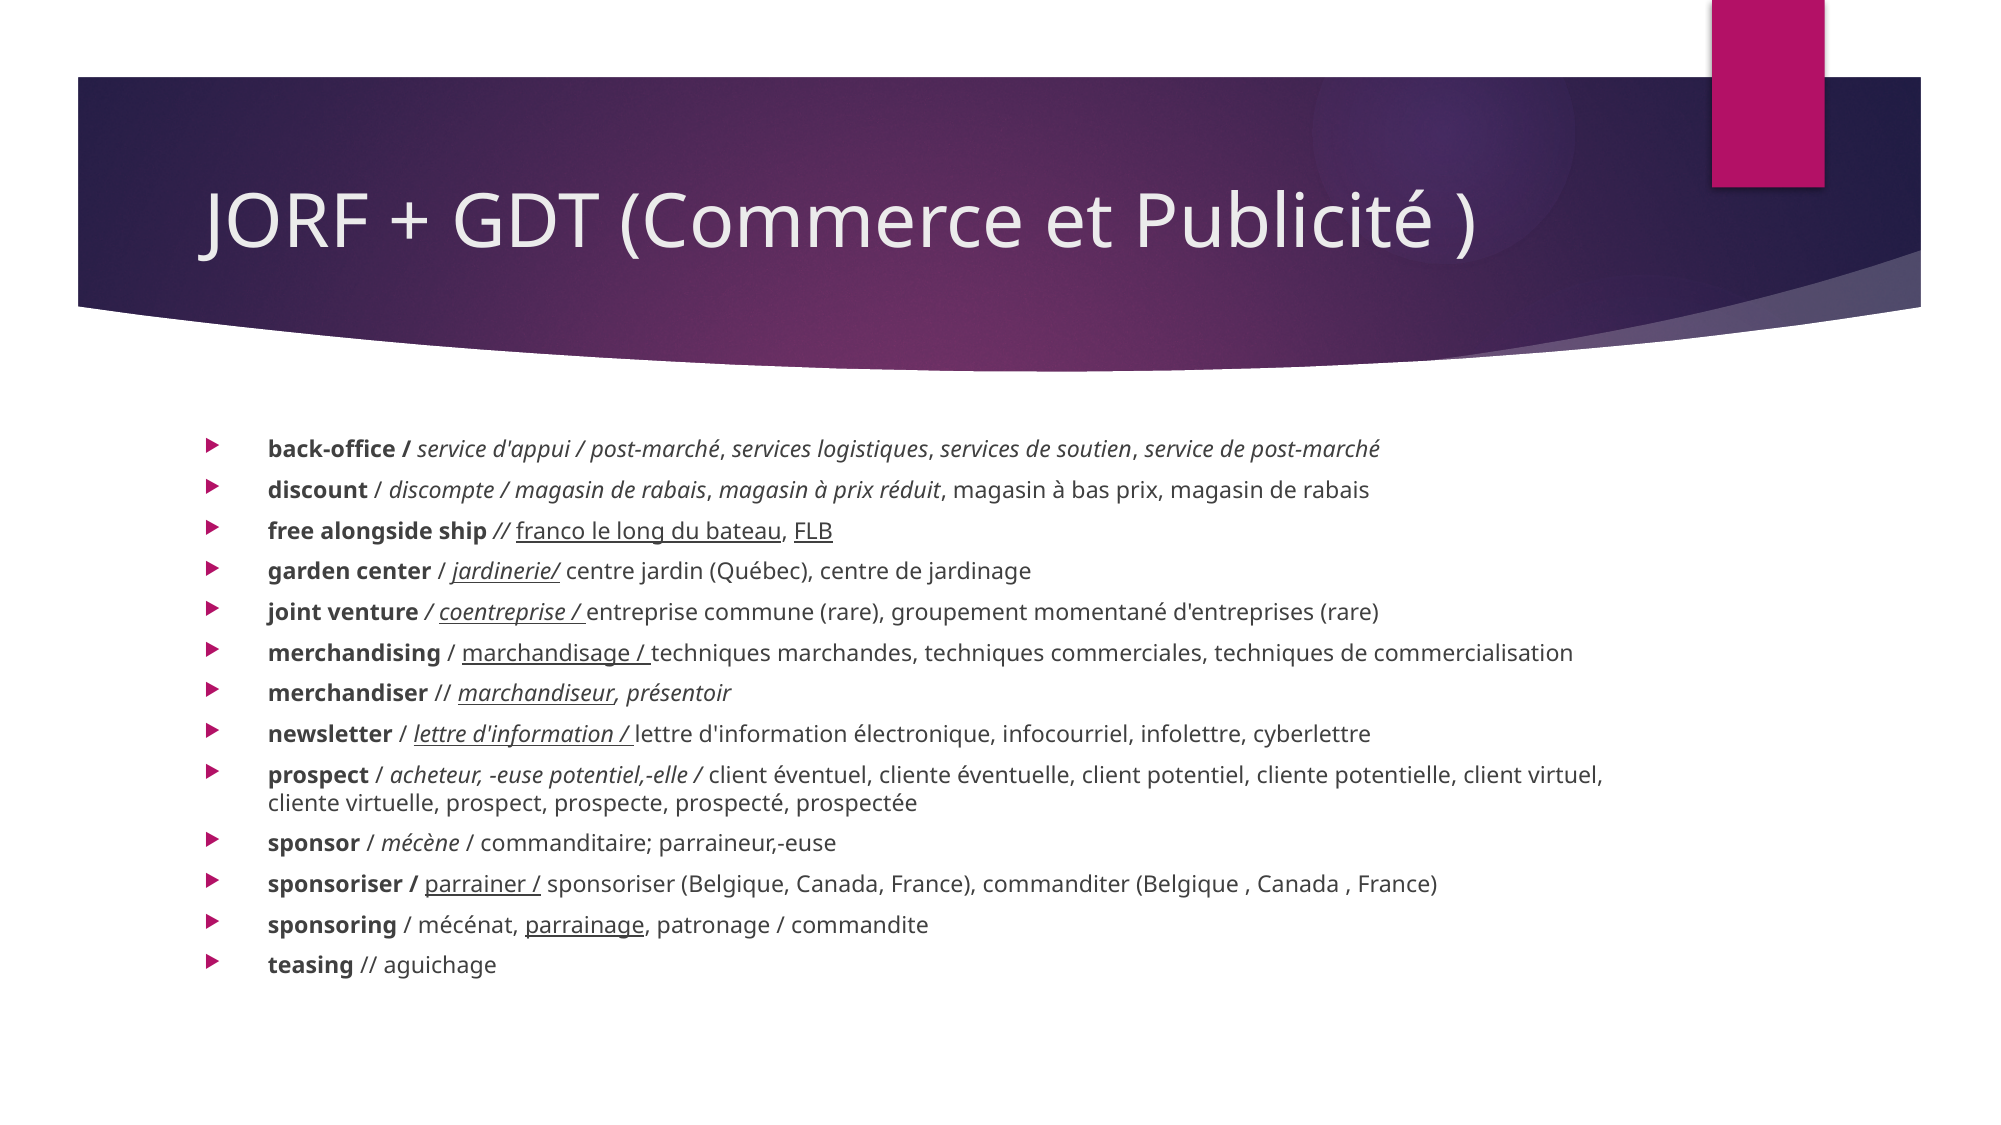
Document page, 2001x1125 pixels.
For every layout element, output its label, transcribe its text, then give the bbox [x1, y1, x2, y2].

title JORF + GDT (Commerce et Publicité ) [189, 159, 1627, 276]
list back-office / service d'appui / post-marché, services logistiques, services de soutien, service de post-marché discount / discompte / magasin de rabais, magasin à prix réduit, magasin à bas prix, magasin de rabais free alongside ship // franco le long du bateau, FLB garden center / jardinerie/ centre jardin (Québec), centre de jardinage joint venture / coentreprise / entreprise commune (rare), groupement momentané d'entreprises (rare) merchandising / marchandisage / techniques marchandes, techniques commerciales, techniques de commercialisation merchandiser // marchandiseur, présentoir newsletter / lettre d'information / lettre d'information électronique, infocourriel, infolettre, cyberlettre prospect / acheteur, -euse potentiel,-elle / client éventuel, cliente éventuelle, client potentiel, cliente potentielle, client virtuel, cliente virtuelle, prospect, prospecte, prospecté, prospectée sponsor / mécène / commanditaire; parraineur,-euse sponsoriser / parrainer / sponsoriser (Belgique, Canada, France), commanditer (Belgique , Canada , France) sponsoring / mécénat, parrainage, patronage / commandite teasing // aguichage [189, 427, 1638, 988]
